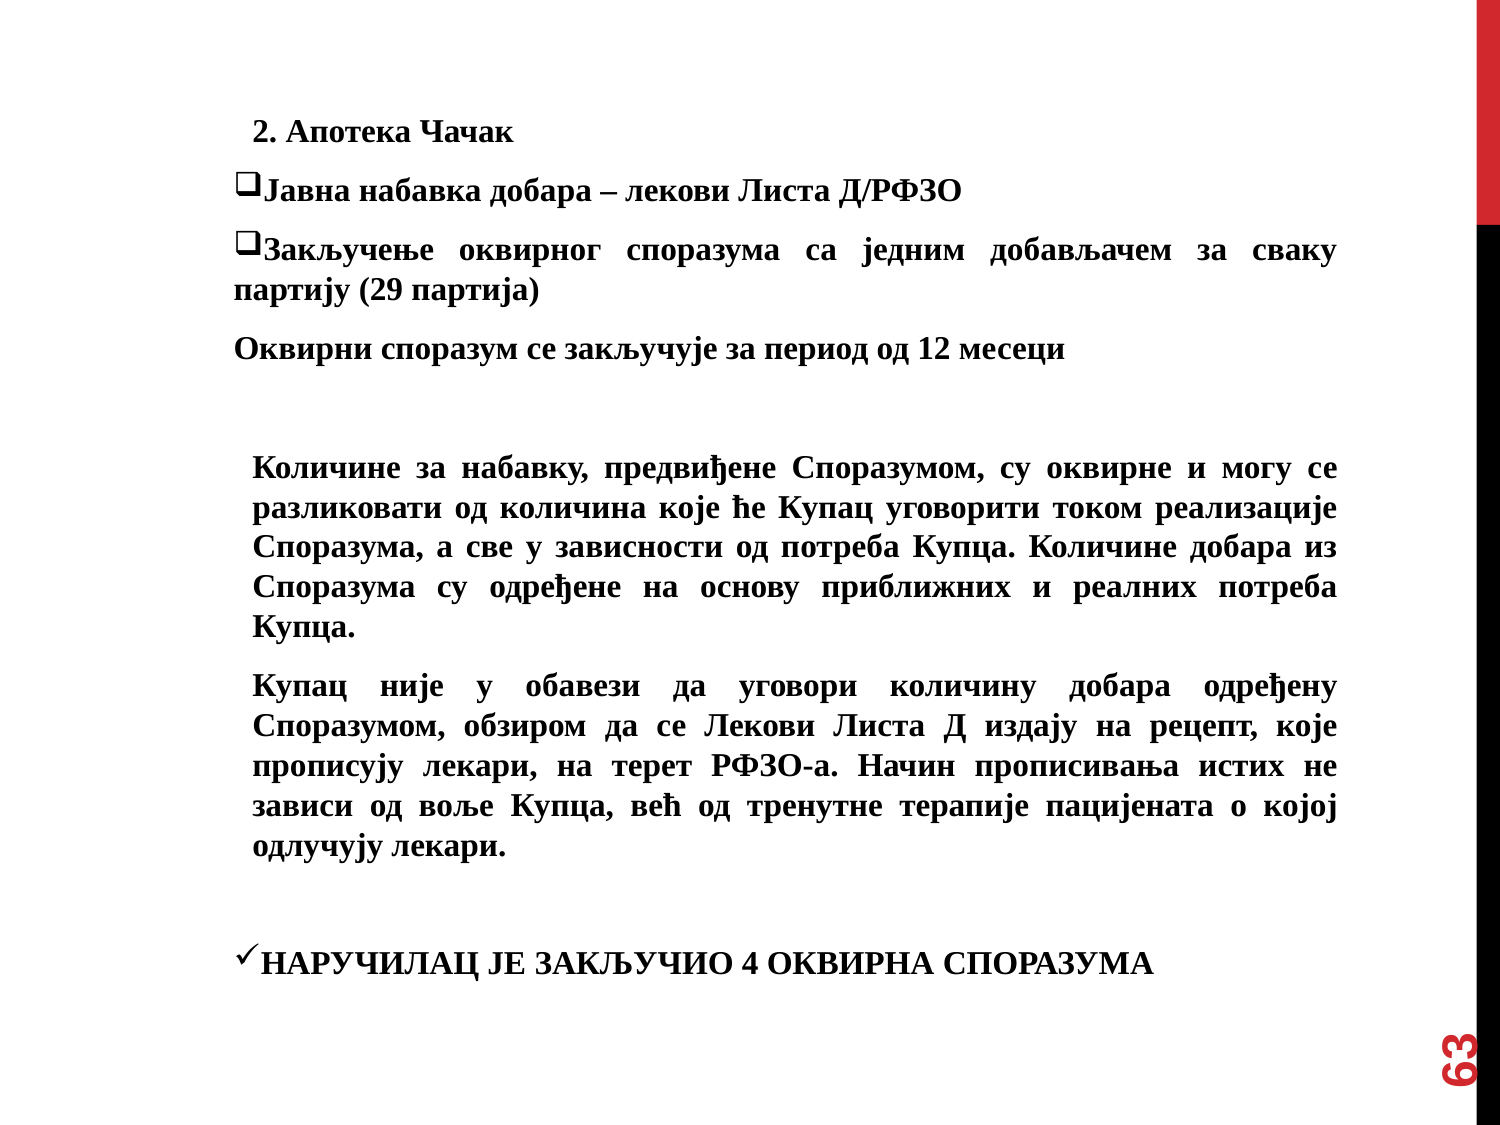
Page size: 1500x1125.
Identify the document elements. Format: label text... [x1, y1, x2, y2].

slide_number 63 [1427, 887, 1488, 1104]
list 2. Апотека Чачак Јавна набавка добара – лекови Листа Д/РФЗО Закључење оквирног споразума са једним добављачем за сваку партију (29 партија) Оквирни споразум се закључује за период од 12 месеци Количине за набавку, предвиђене Споразумом, су оквирне и могу се разликовати од количина које ће Купац уговорити током реализације Споразума, а све у зависности од потреба Купца. Количине добара из Споразума су одређене на основу приближних и реалних потреба Купца. Купац није у обавези да уговори количину добара одређену Споразумом, обзиром да се Лекови Листа Д издају на рецепт, које прописују лекари, на терет РФЗО-а. Начин прописивања истих не зависи од воље Купца, већ од тренутне терапије пацијената о којој одлучују лекари. НАРУЧИЛАЦ ЈЕ ЗАКЉУЧИО 4 ОКВИРНА СПОРАЗУМА [218, 101, 1355, 941]
